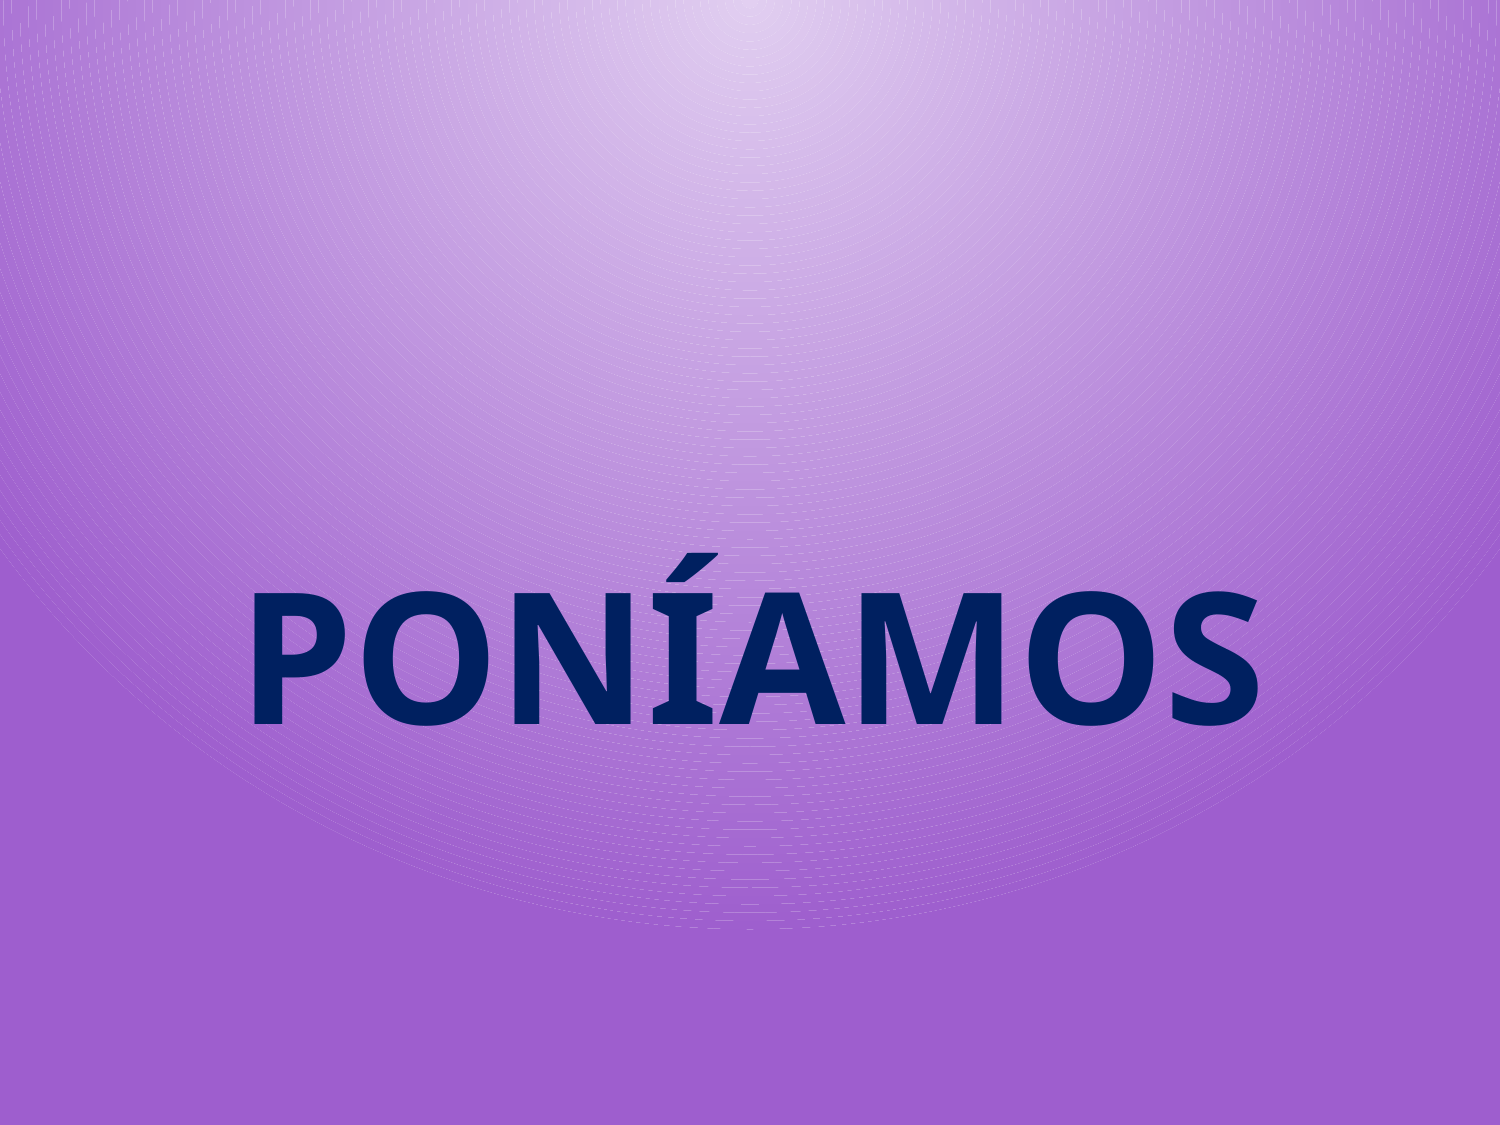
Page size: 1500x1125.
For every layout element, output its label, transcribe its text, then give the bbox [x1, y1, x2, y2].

text_box PONÍAMOS [51, 423, 1453, 769]
